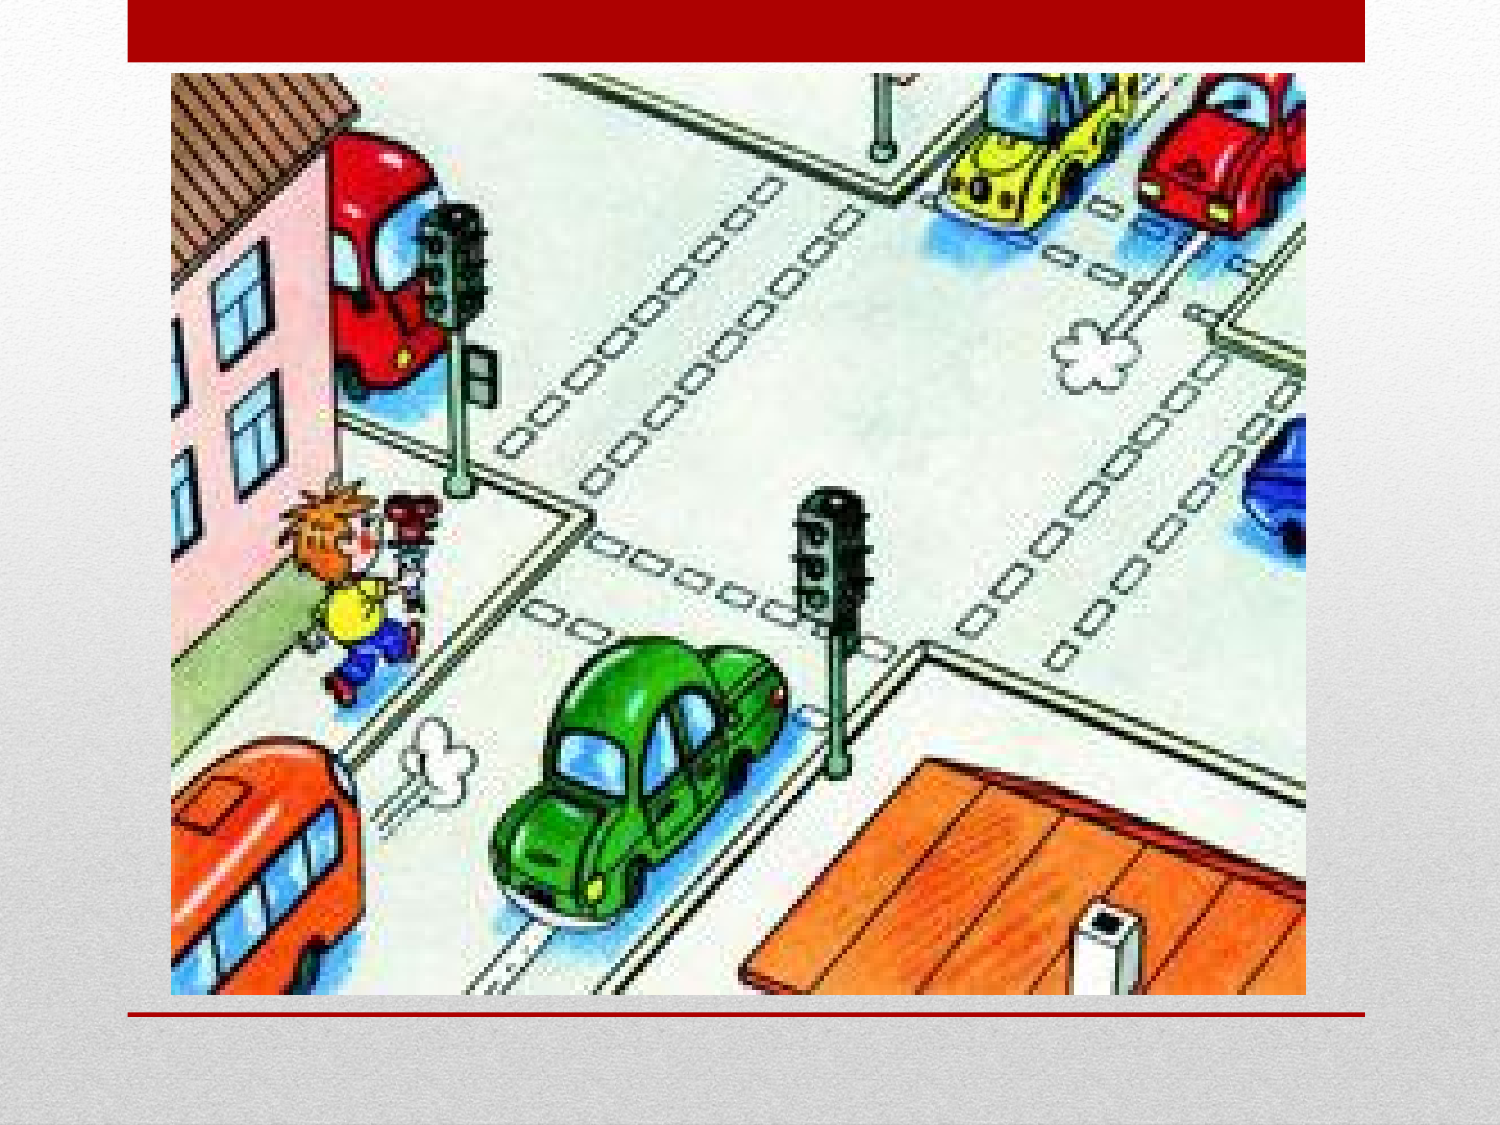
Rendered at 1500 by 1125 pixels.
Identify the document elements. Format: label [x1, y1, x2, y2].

picture [170, 72, 1306, 995]
